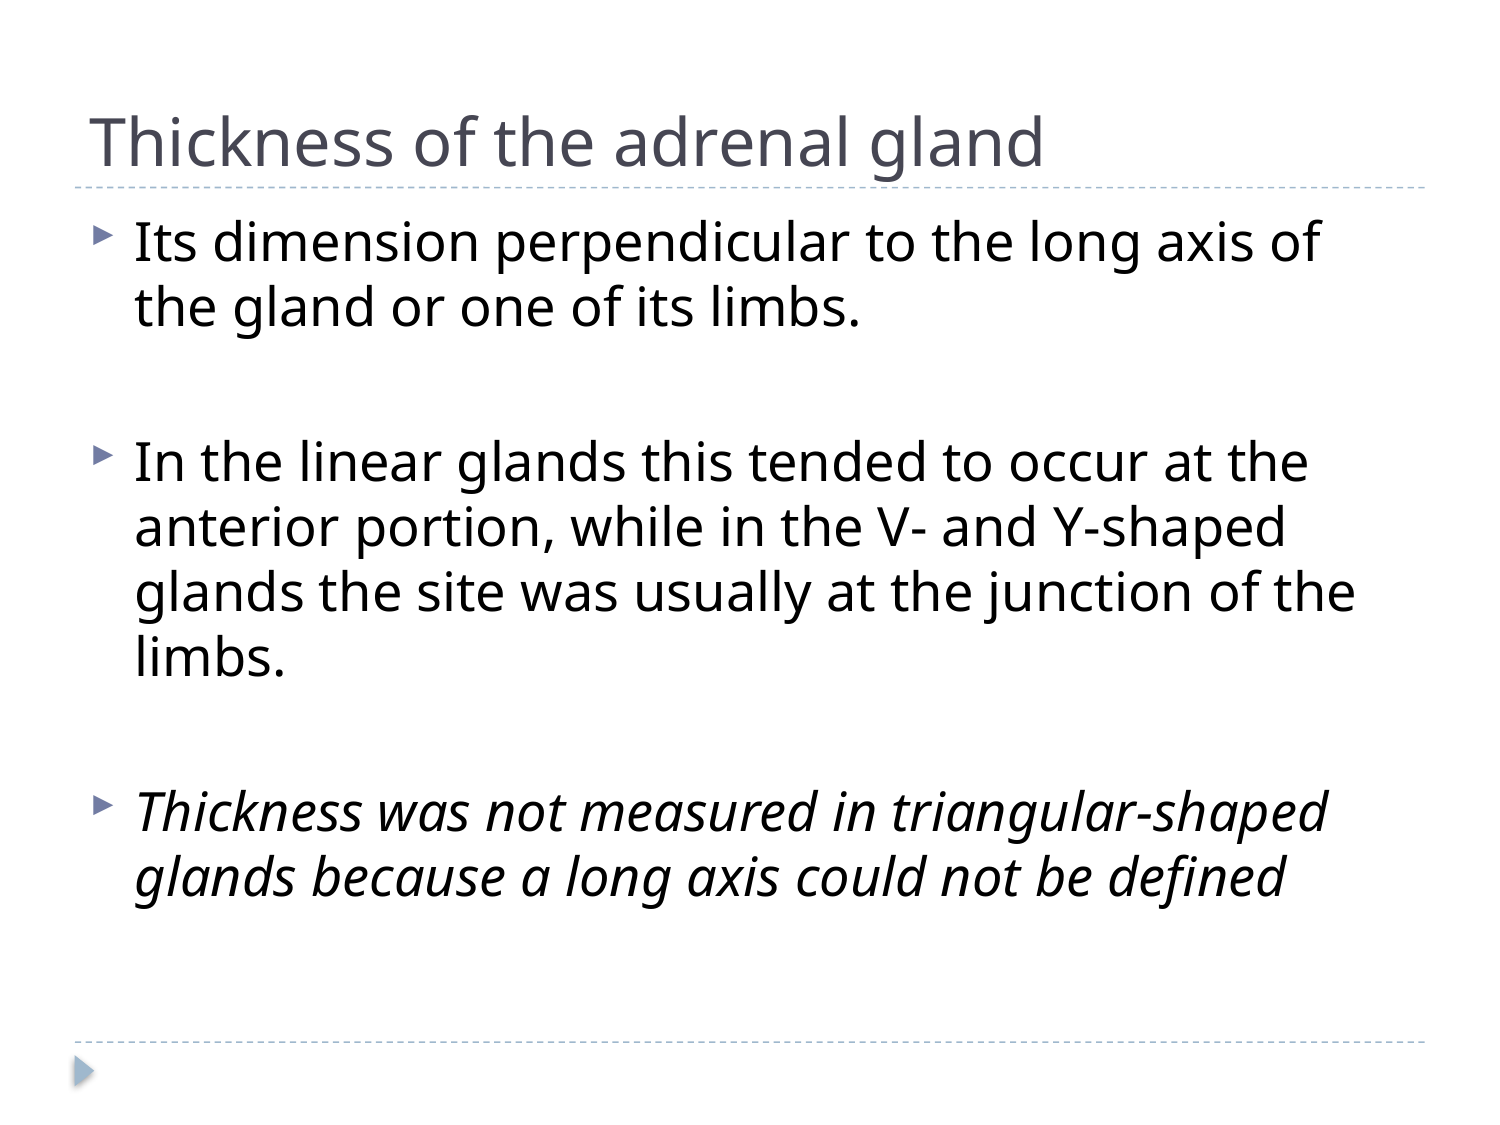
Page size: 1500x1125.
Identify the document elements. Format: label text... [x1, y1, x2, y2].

list Its dimension perpendicular to the long axis of the gland or one of its limbs. In the linear glands this tended to occur at the anterior portion, while in the V- and Y-shaped glands the site was usually at the junction of the limbs. Thickness was not measured in triangular-shaped glands because a long axis could not be defined [75, 200, 1425, 1010]
title Thickness of the adrenal gland [75, 24, 1425, 188]
